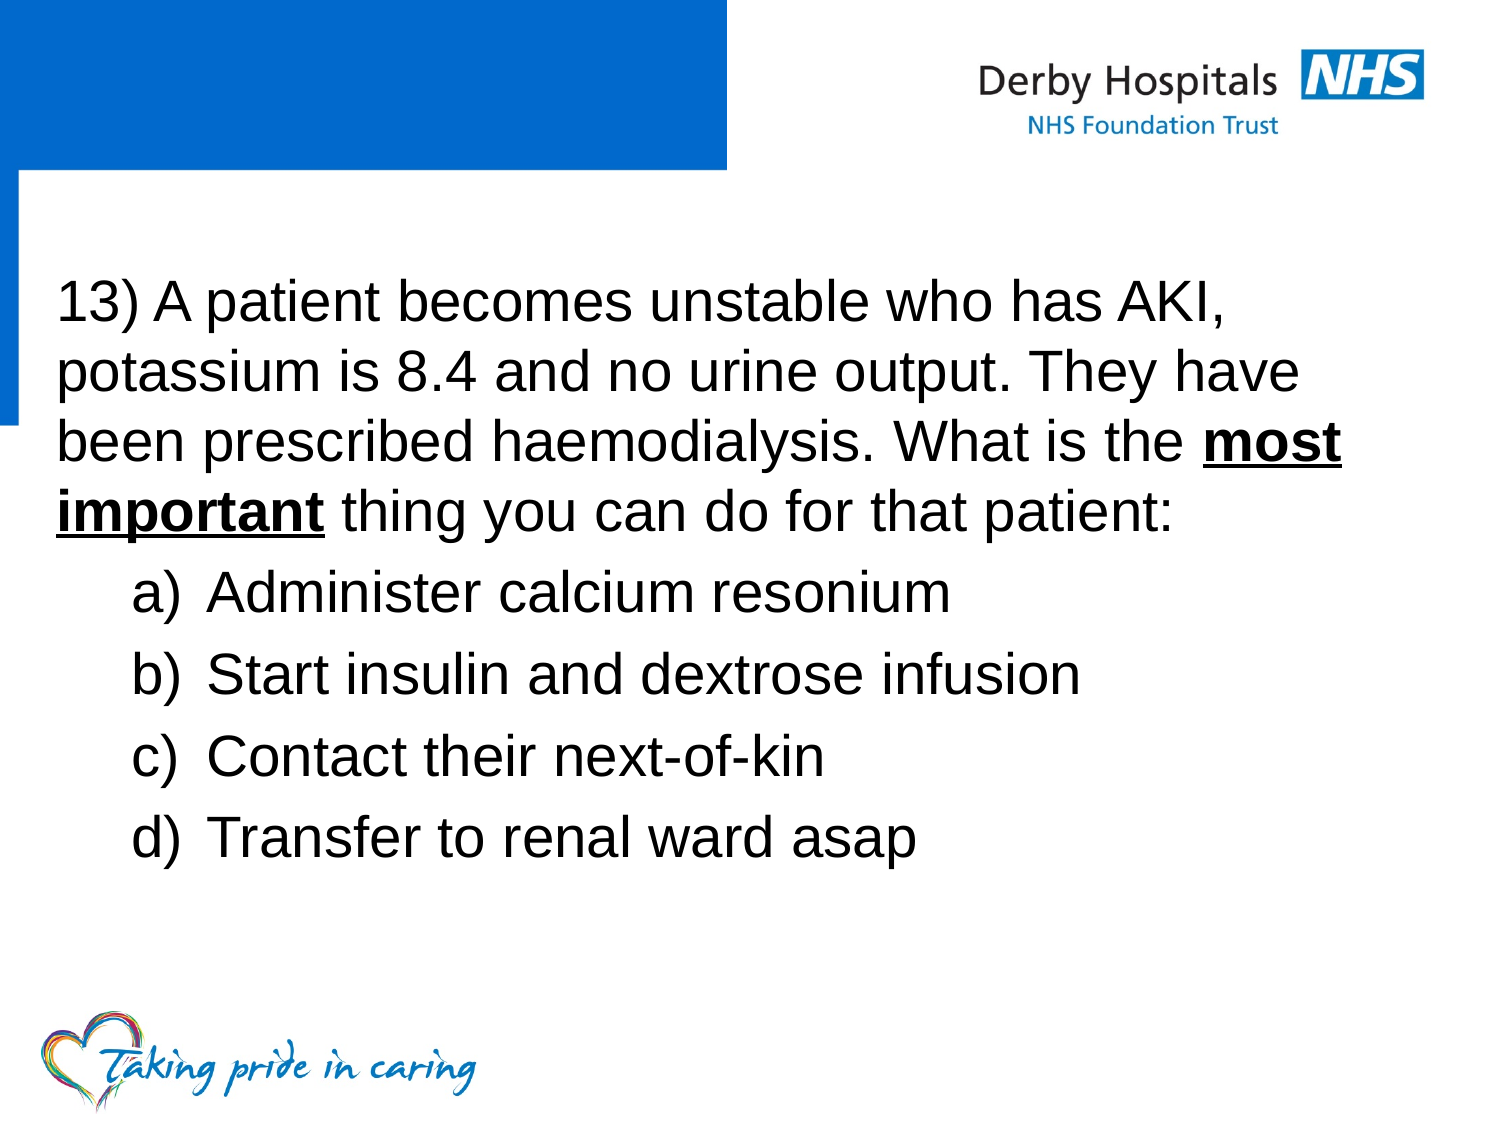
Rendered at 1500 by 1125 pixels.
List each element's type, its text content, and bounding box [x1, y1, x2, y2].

picture [961, 30, 1443, 153]
list 13) A patient becomes unstable who has AKI, potassium is 8.4 and no urine output. They have been prescribed haemodialysis. What is the most important thing you can do for that patient: Administer calcium resonium Start insulin and dextrose infusion Contact their next-of-kin Transfer to renal ward asap [41, 255, 1424, 1000]
picture [41, 1011, 479, 1114]
picture [0, 0, 727, 426]
